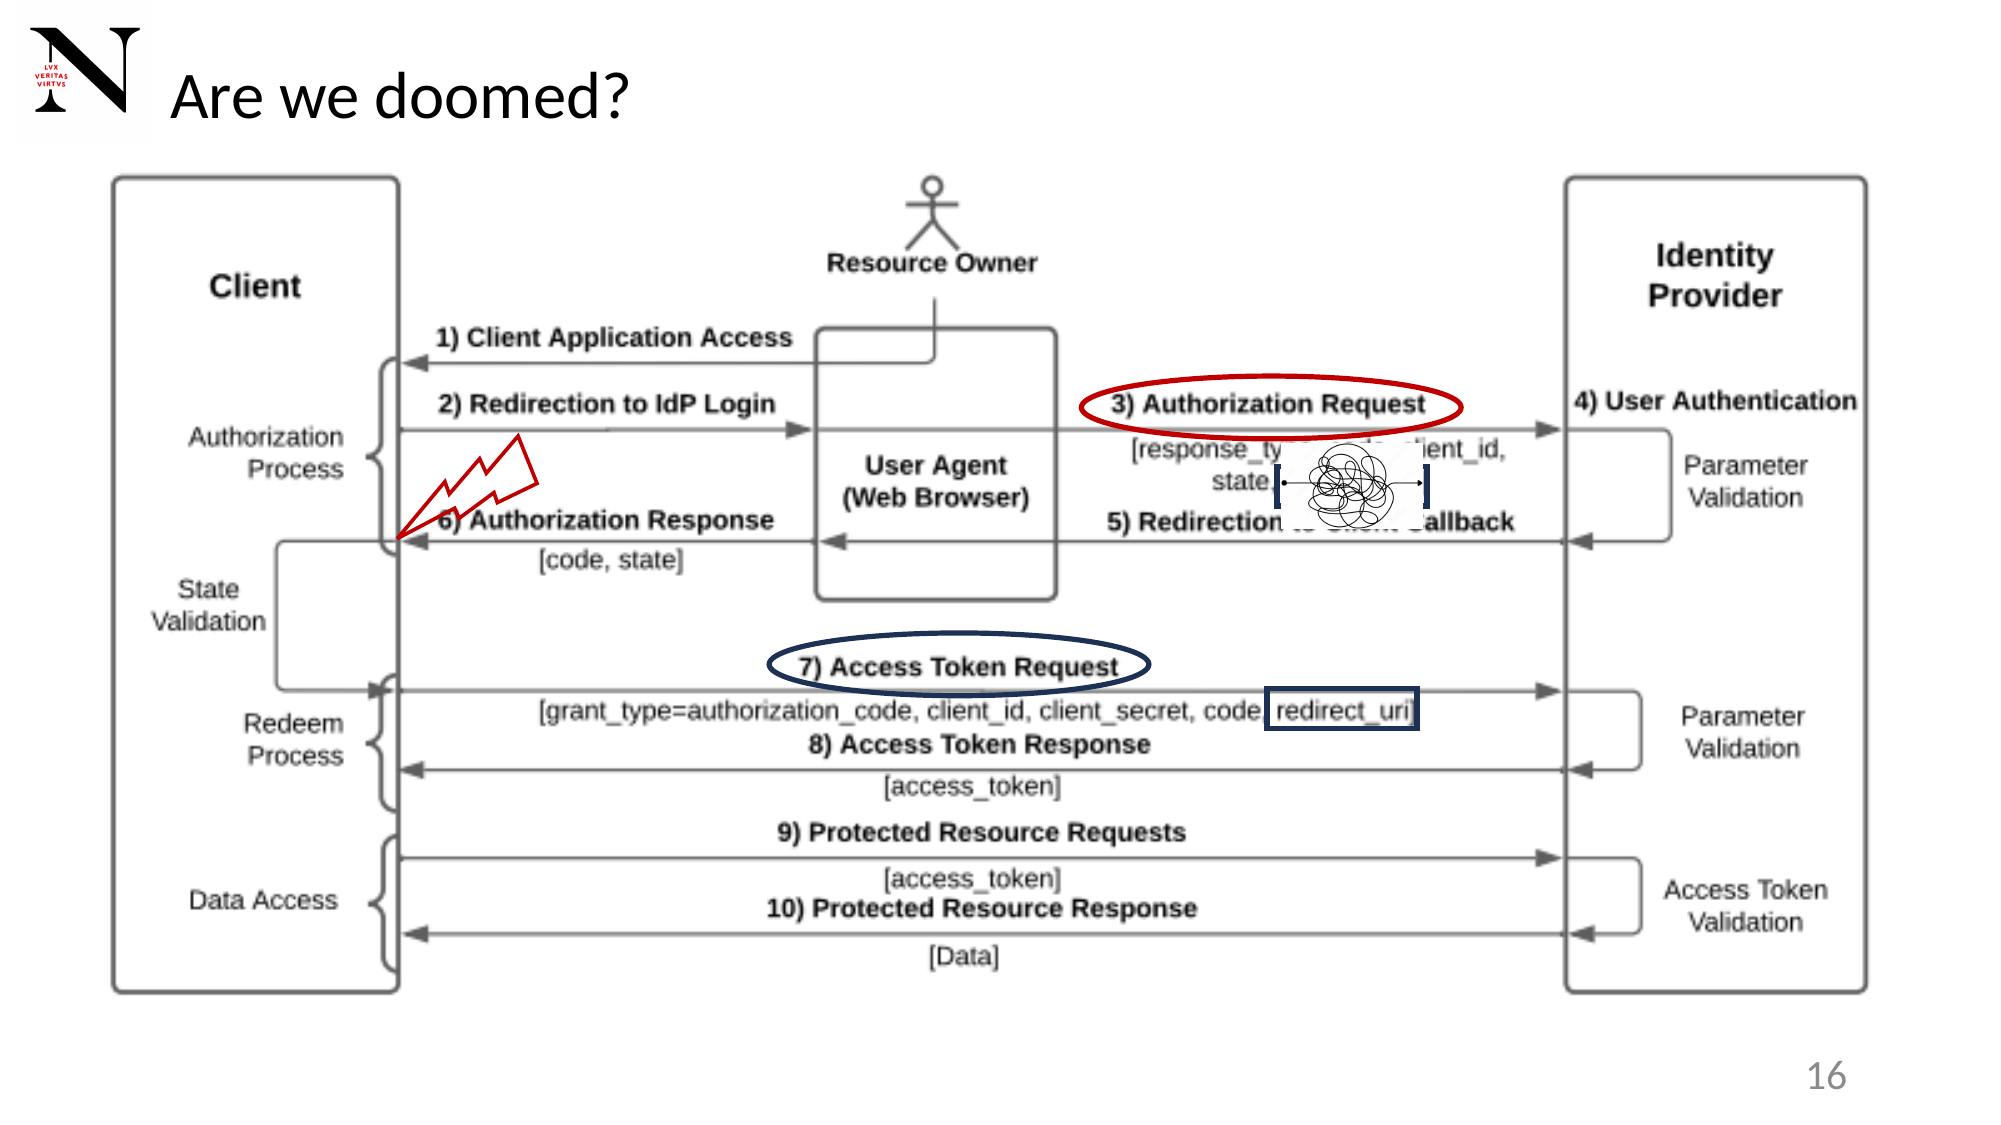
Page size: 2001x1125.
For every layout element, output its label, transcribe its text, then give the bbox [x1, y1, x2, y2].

picture [14, 0, 156, 141]
picture [94, 154, 1883, 1003]
slide_number 16 [1789, 1042, 1863, 1103]
text_box Are we doomed? [156, 44, 689, 139]
